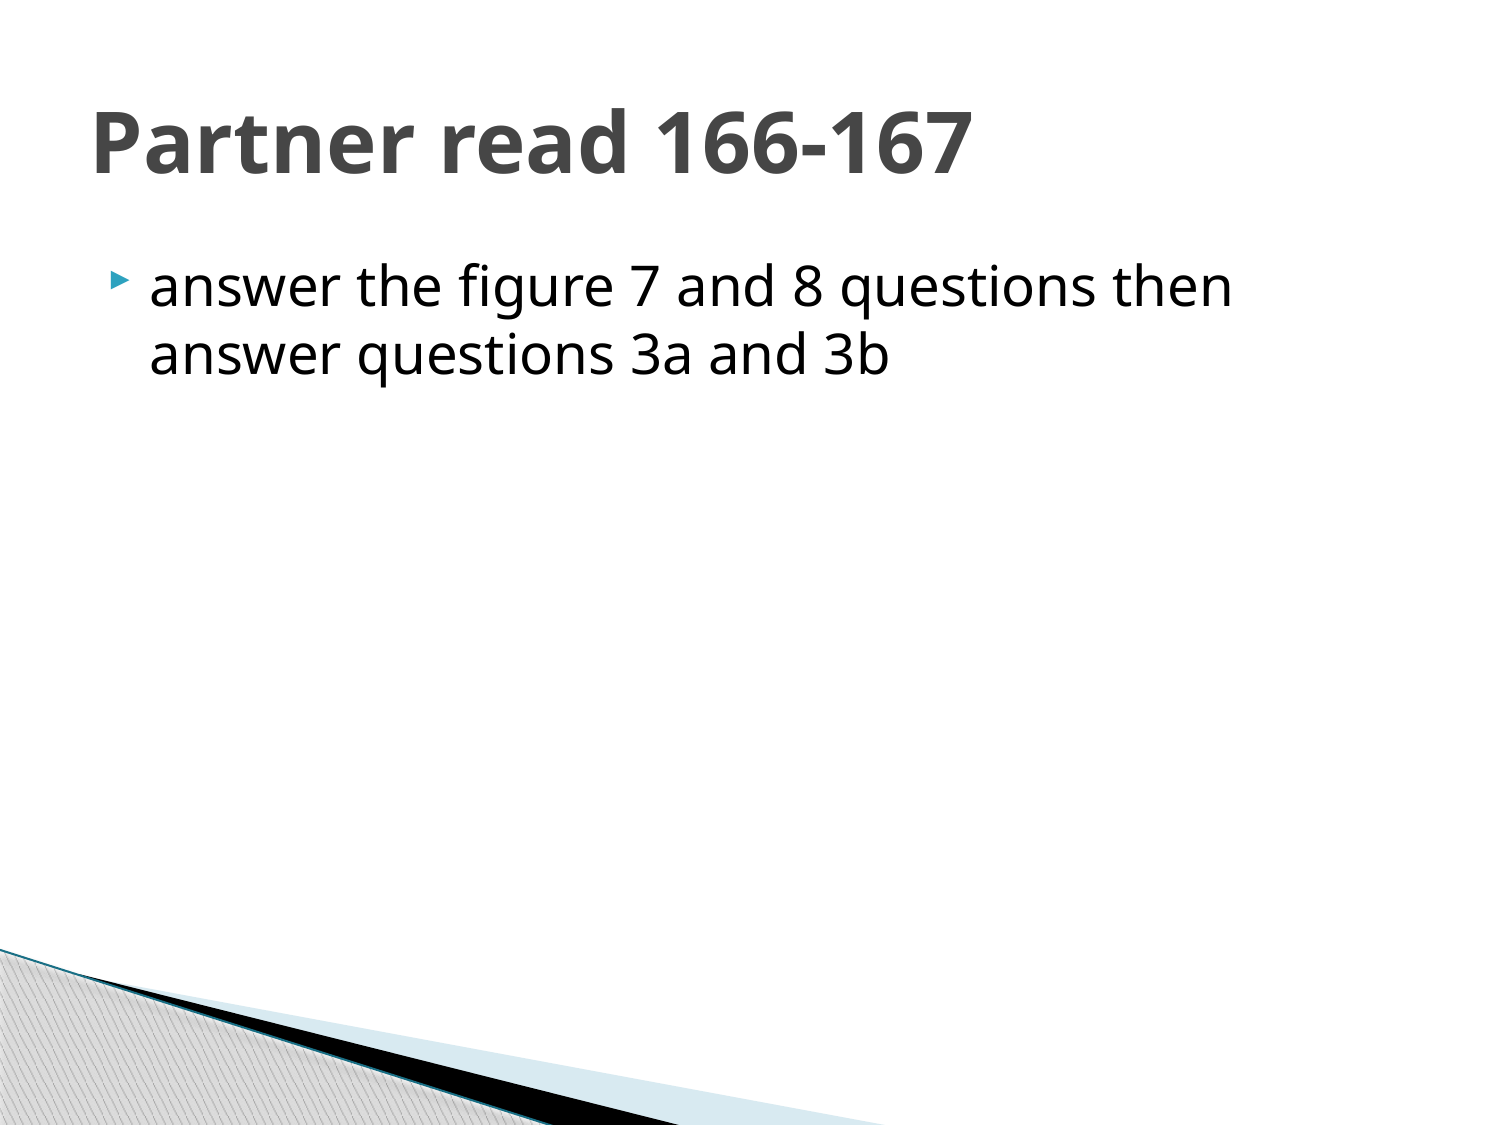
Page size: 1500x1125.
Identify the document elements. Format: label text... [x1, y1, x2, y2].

list answer the figure 7 and 8 questions then answer questions 3a and 3b [75, 243, 1425, 986]
title Partner read 166-167 [75, 45, 1425, 233]
